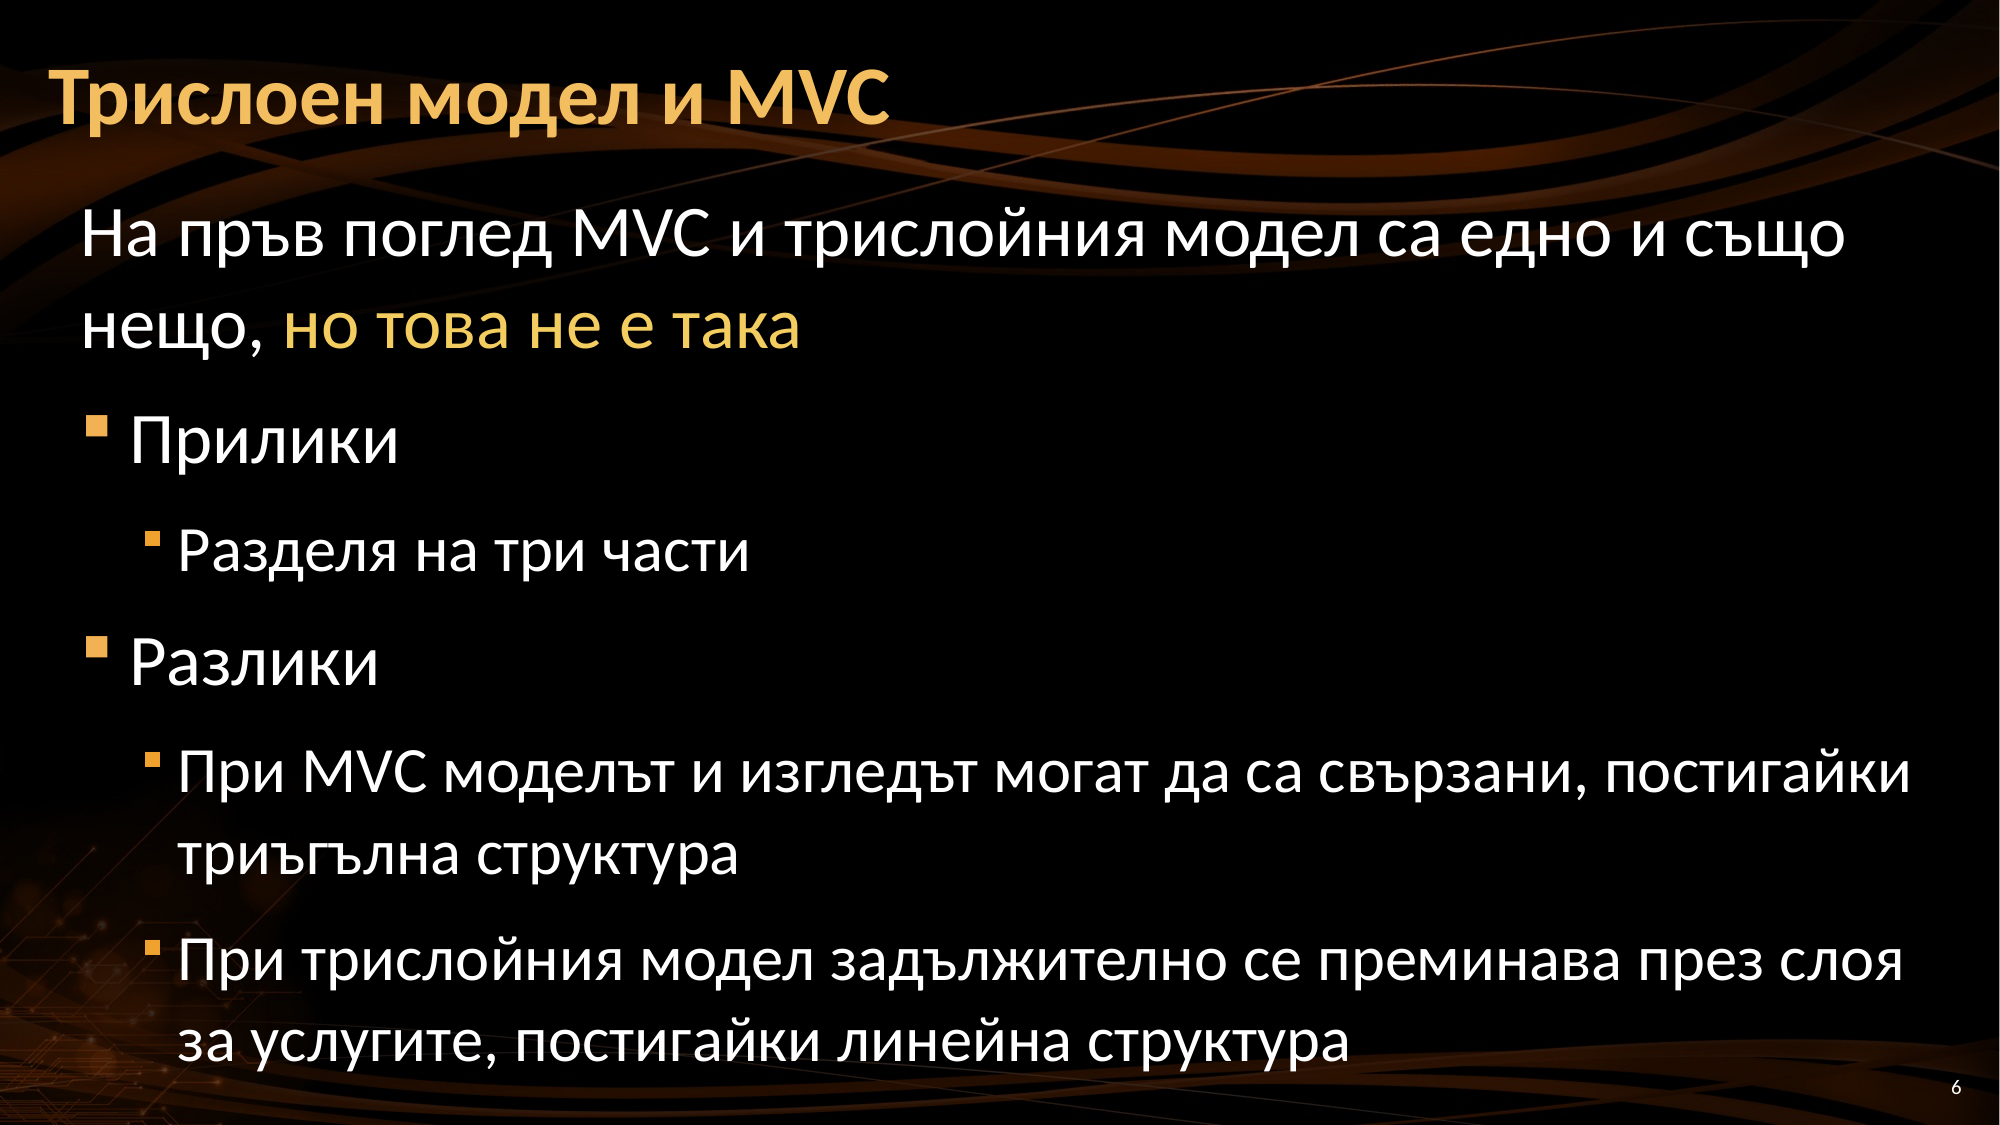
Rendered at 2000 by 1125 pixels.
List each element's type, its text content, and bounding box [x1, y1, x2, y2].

slide_number 6 [1897, 1070, 1968, 1103]
title Трислоен модел и MVC [30, 6, 1968, 189]
list На пръв поглед MVC и трислойния модел са едно и също нещо, но това не е така Прилики Разделя на три части Разлики При MVC моделът и изгледът могат да са свързани, постигайки триъгълна структура При трислойния модел задължително се преминава през слоя за услугите, постигайки линейна структура [63, 189, 1938, 1088]
picture [0, 0, 2000, 1125]
